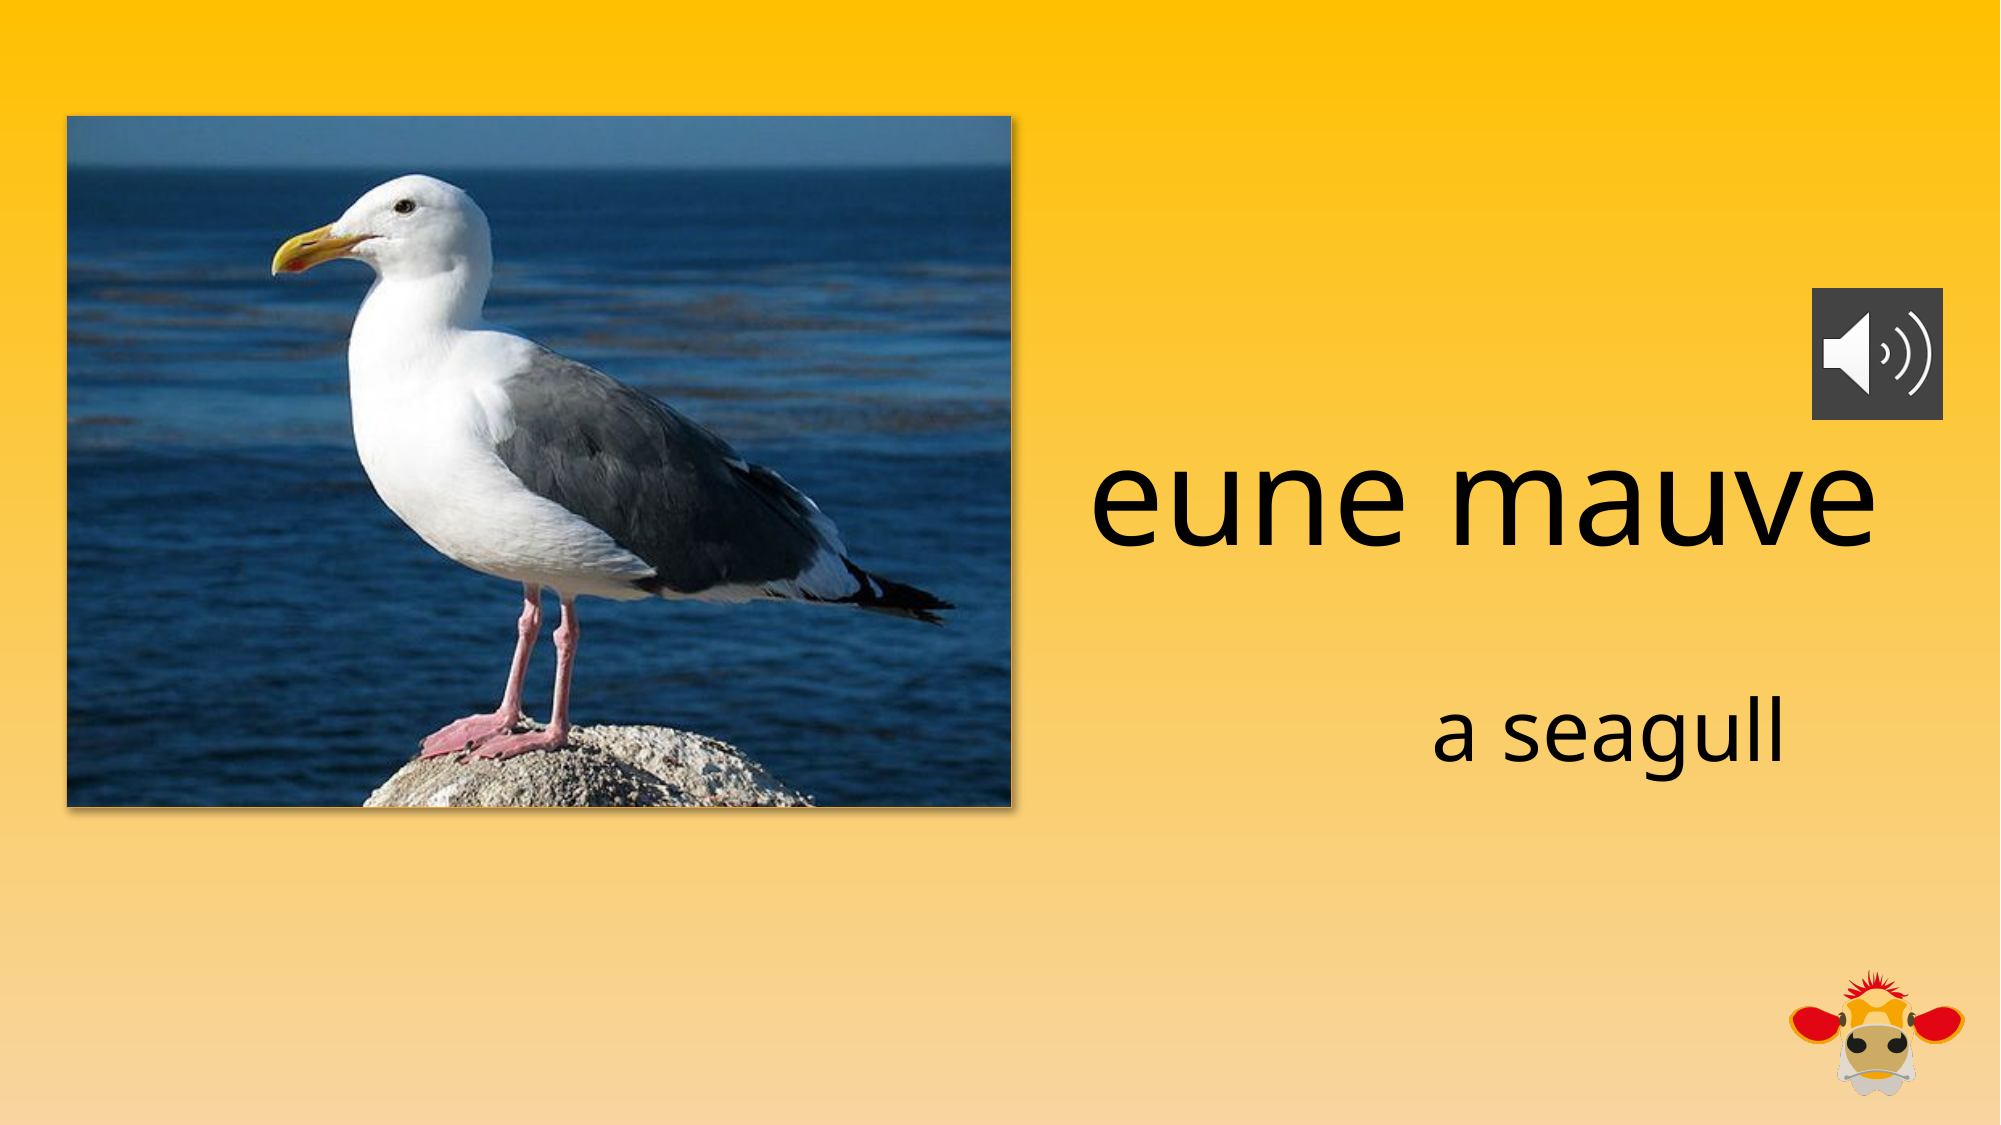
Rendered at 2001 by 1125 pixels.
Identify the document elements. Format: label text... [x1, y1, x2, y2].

text_box a seagull [1416, 679, 1878, 847]
picture [1754, 941, 2000, 1125]
picture [1810, 286, 1944, 421]
picture [65, 115, 1012, 808]
text_box eune mauve [1072, 420, 1938, 680]
